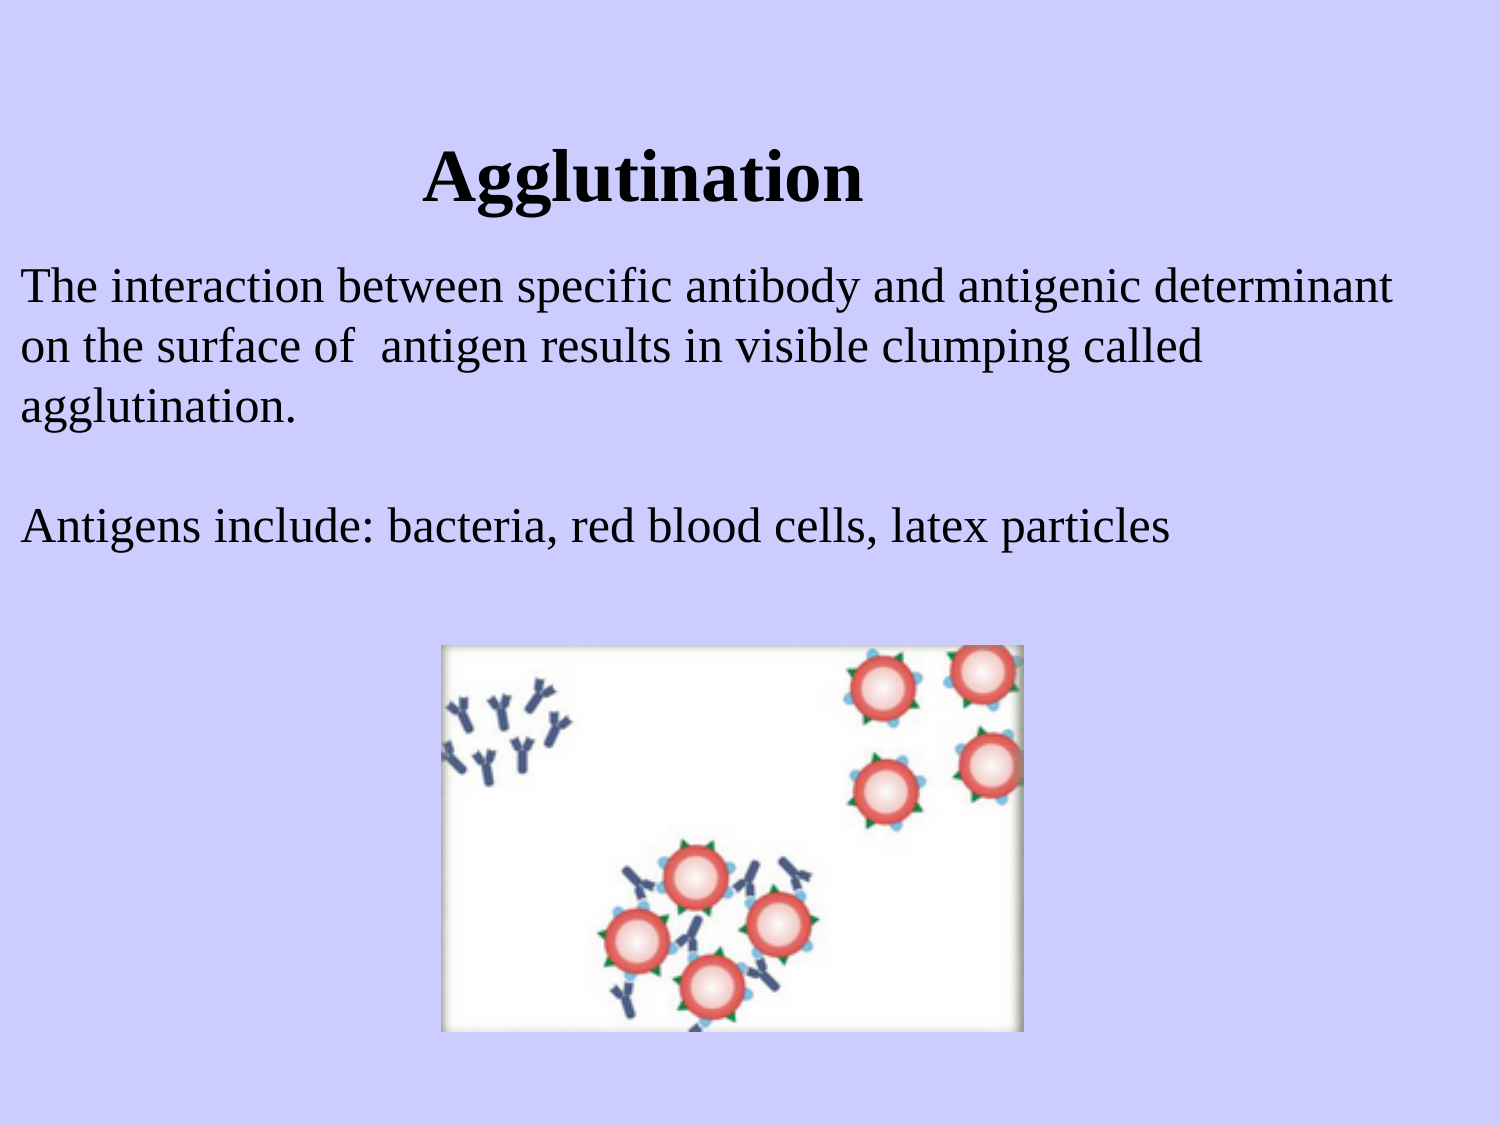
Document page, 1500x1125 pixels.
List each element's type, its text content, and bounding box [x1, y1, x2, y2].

picture [441, 644, 1024, 1032]
text_box The interaction between specific antibody and antigenic determinant on the surface of antigen results in visible clumping called agglutination. Antigens include: bacteria, red blood cells, latex particles [5, 245, 1447, 621]
title Agglutination [5, 77, 1282, 245]
